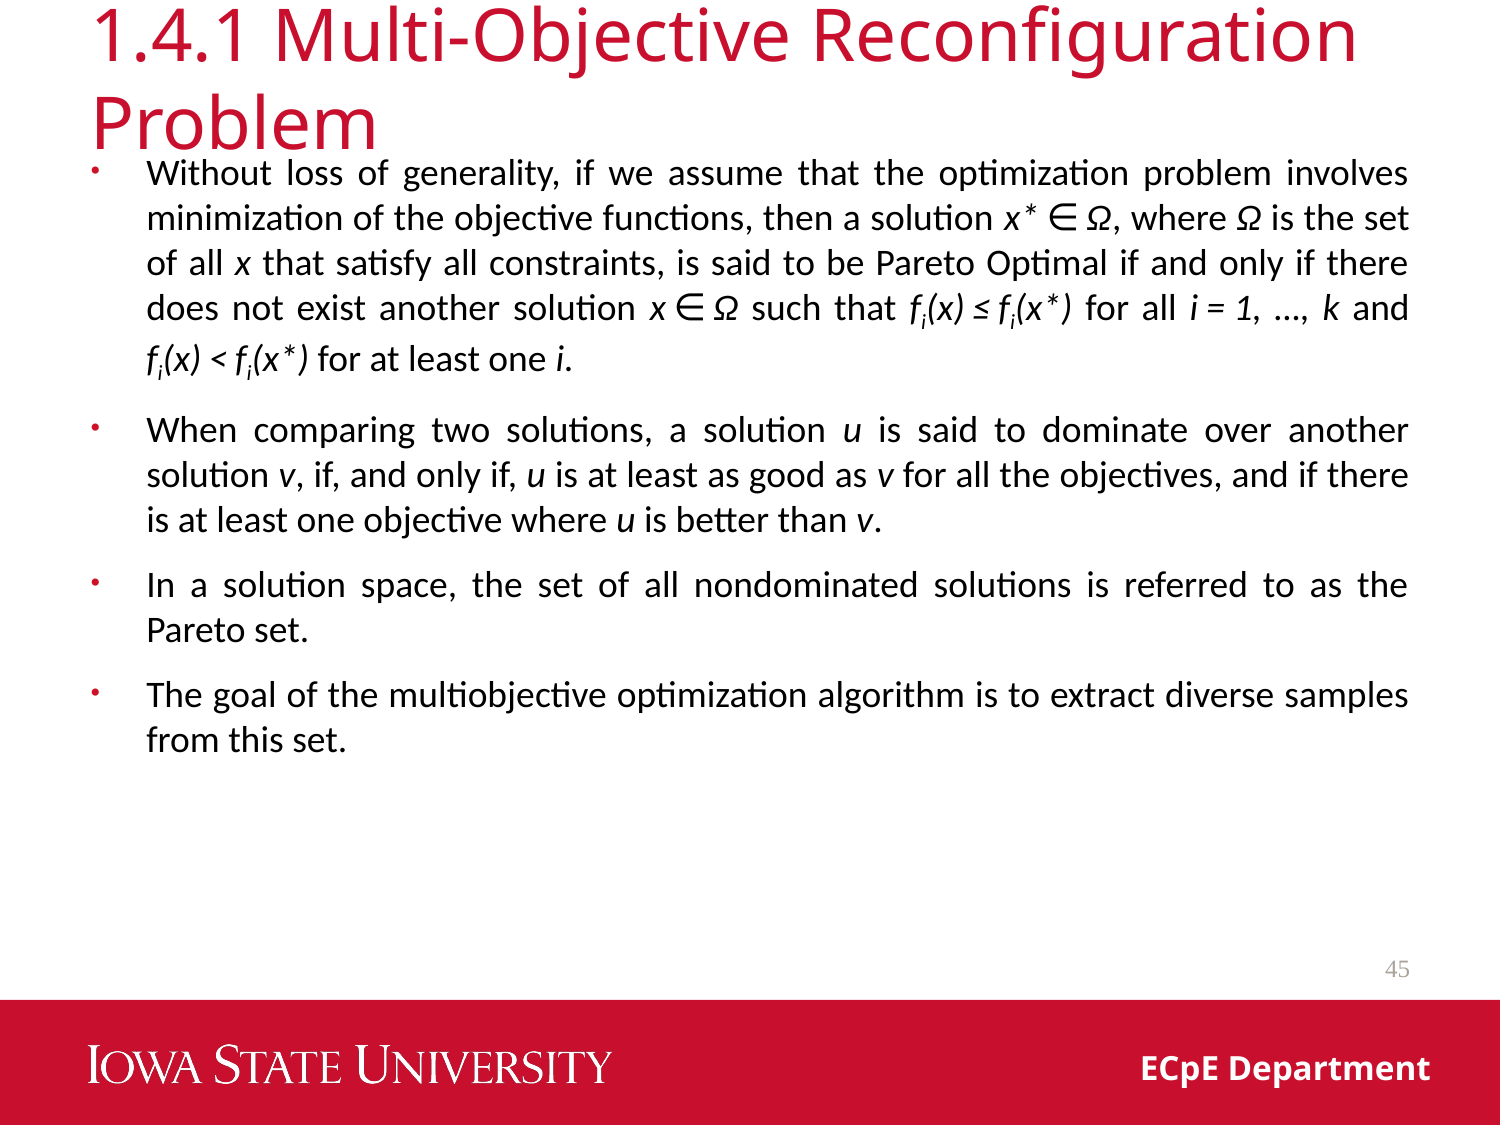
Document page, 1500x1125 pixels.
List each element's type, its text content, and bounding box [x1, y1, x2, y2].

slide_number 45 [1074, 937, 1425, 998]
list Without loss of generality, if we assume that the optimization problem involves minimization of the objective functions, then a solution x* ∈ Ω, where Ω is the set of all x that satisfy all constraints, is said to be Pareto Optimal if and only if there does not exist another solution x ∈ Ω such that fi(x) ≤ fi(x*) for all i = 1, …, k and fi(x) < fi(x*) for at least one i. When comparing two solutions, a solution u is said to dominate over another solution v, if, and only if, u is at least as good as v for all the objectives, and if there is at least one objective where u is better than v. In a solution space, the set of all nondominated solutions is referred to as the Pareto set. The goal of the multiobjective optimization algorithm is to extract diverse samples from this set. [74, 140, 1426, 938]
title 1.4.1 Multi-Objective Reconfiguration Problem [74, 24, 1492, 128]
picture [87, 1044, 613, 1088]
